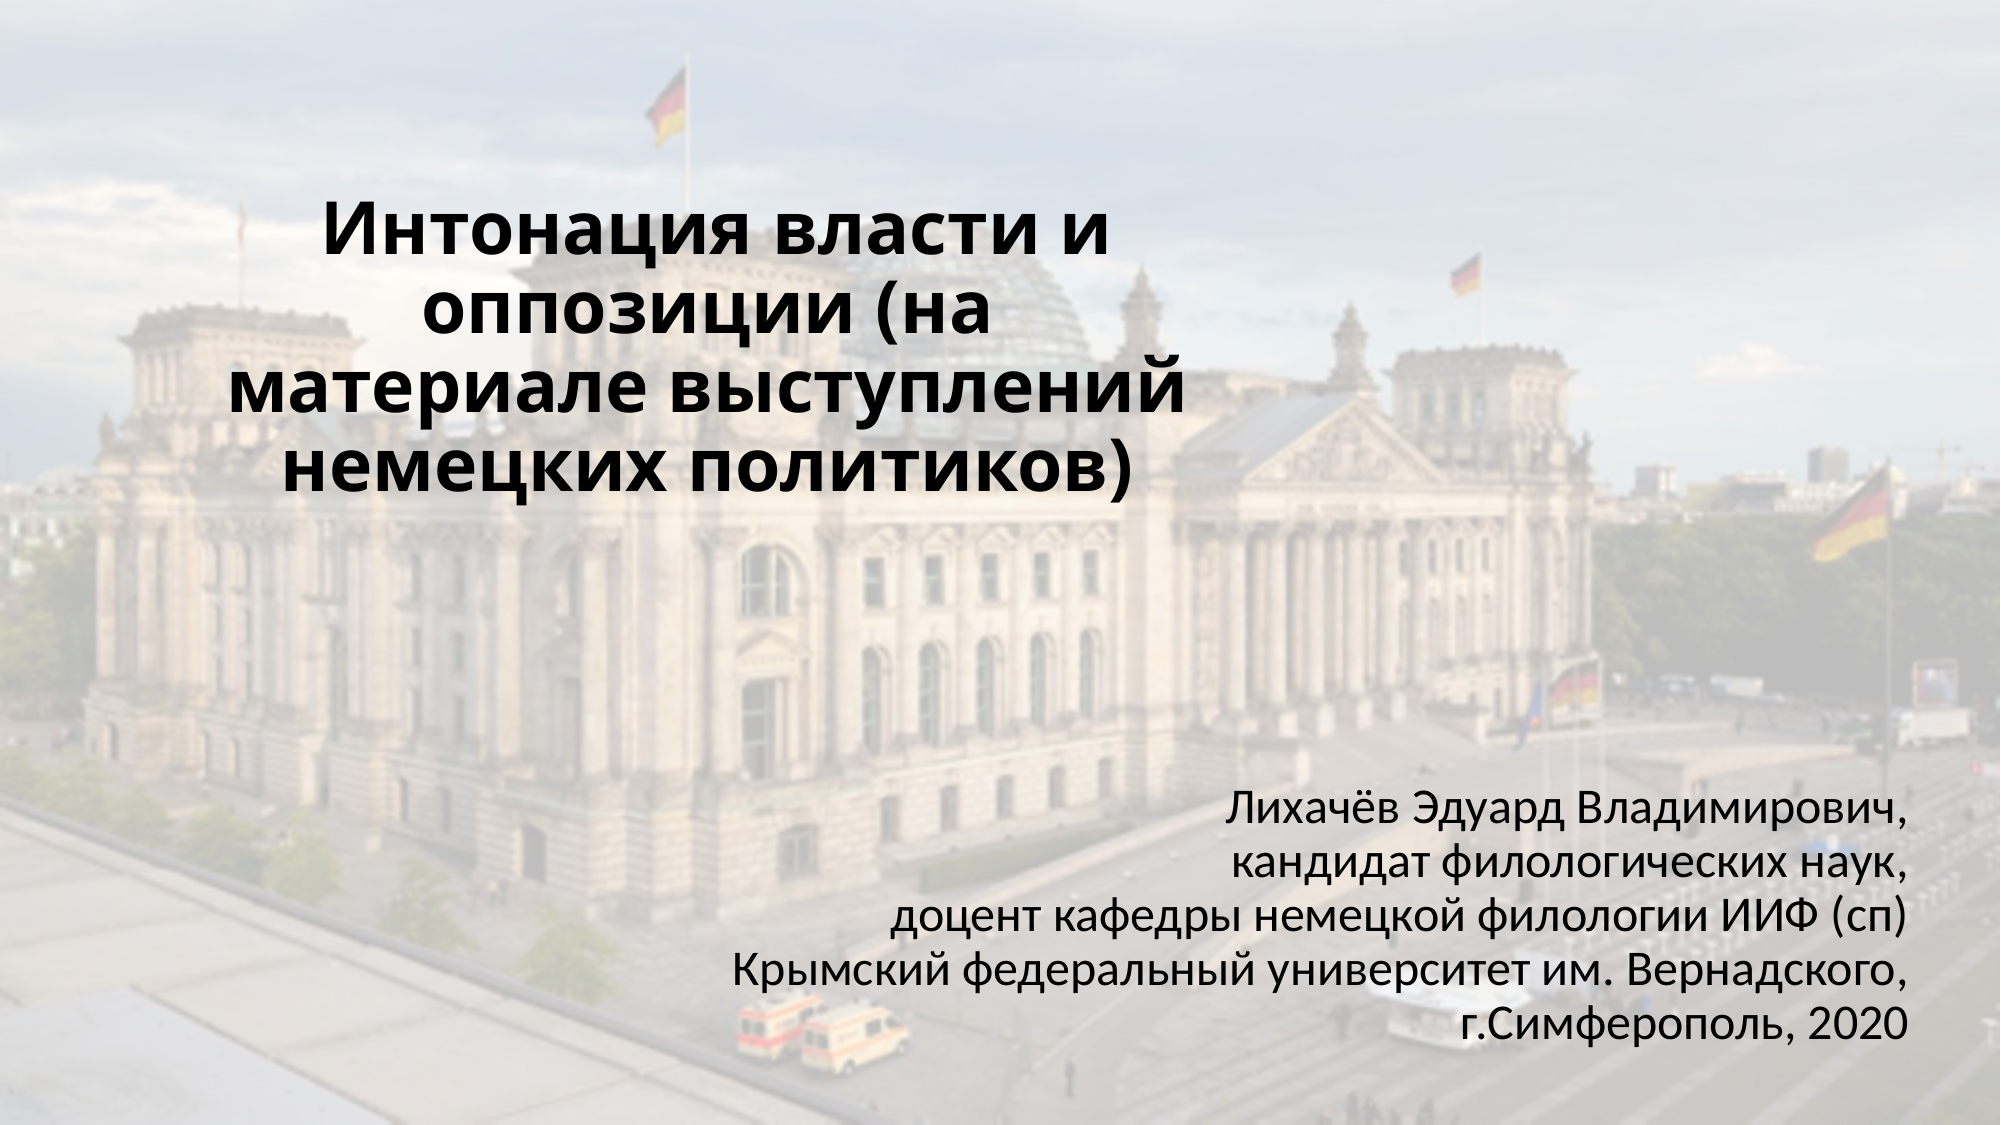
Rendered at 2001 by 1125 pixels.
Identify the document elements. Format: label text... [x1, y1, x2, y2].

title Интонация власти и оппозиции (на материале выступлений немецких политиков) [209, 123, 1206, 516]
subtitle Лихачёв Эдуард Владимирович, кандидат филологических наук, доцент кафедры немецкой филологии ИИФ (сп) Крымский федеральный университет им. Вернадского, г.Симферополь, 2020 [355, 772, 1925, 1125]
